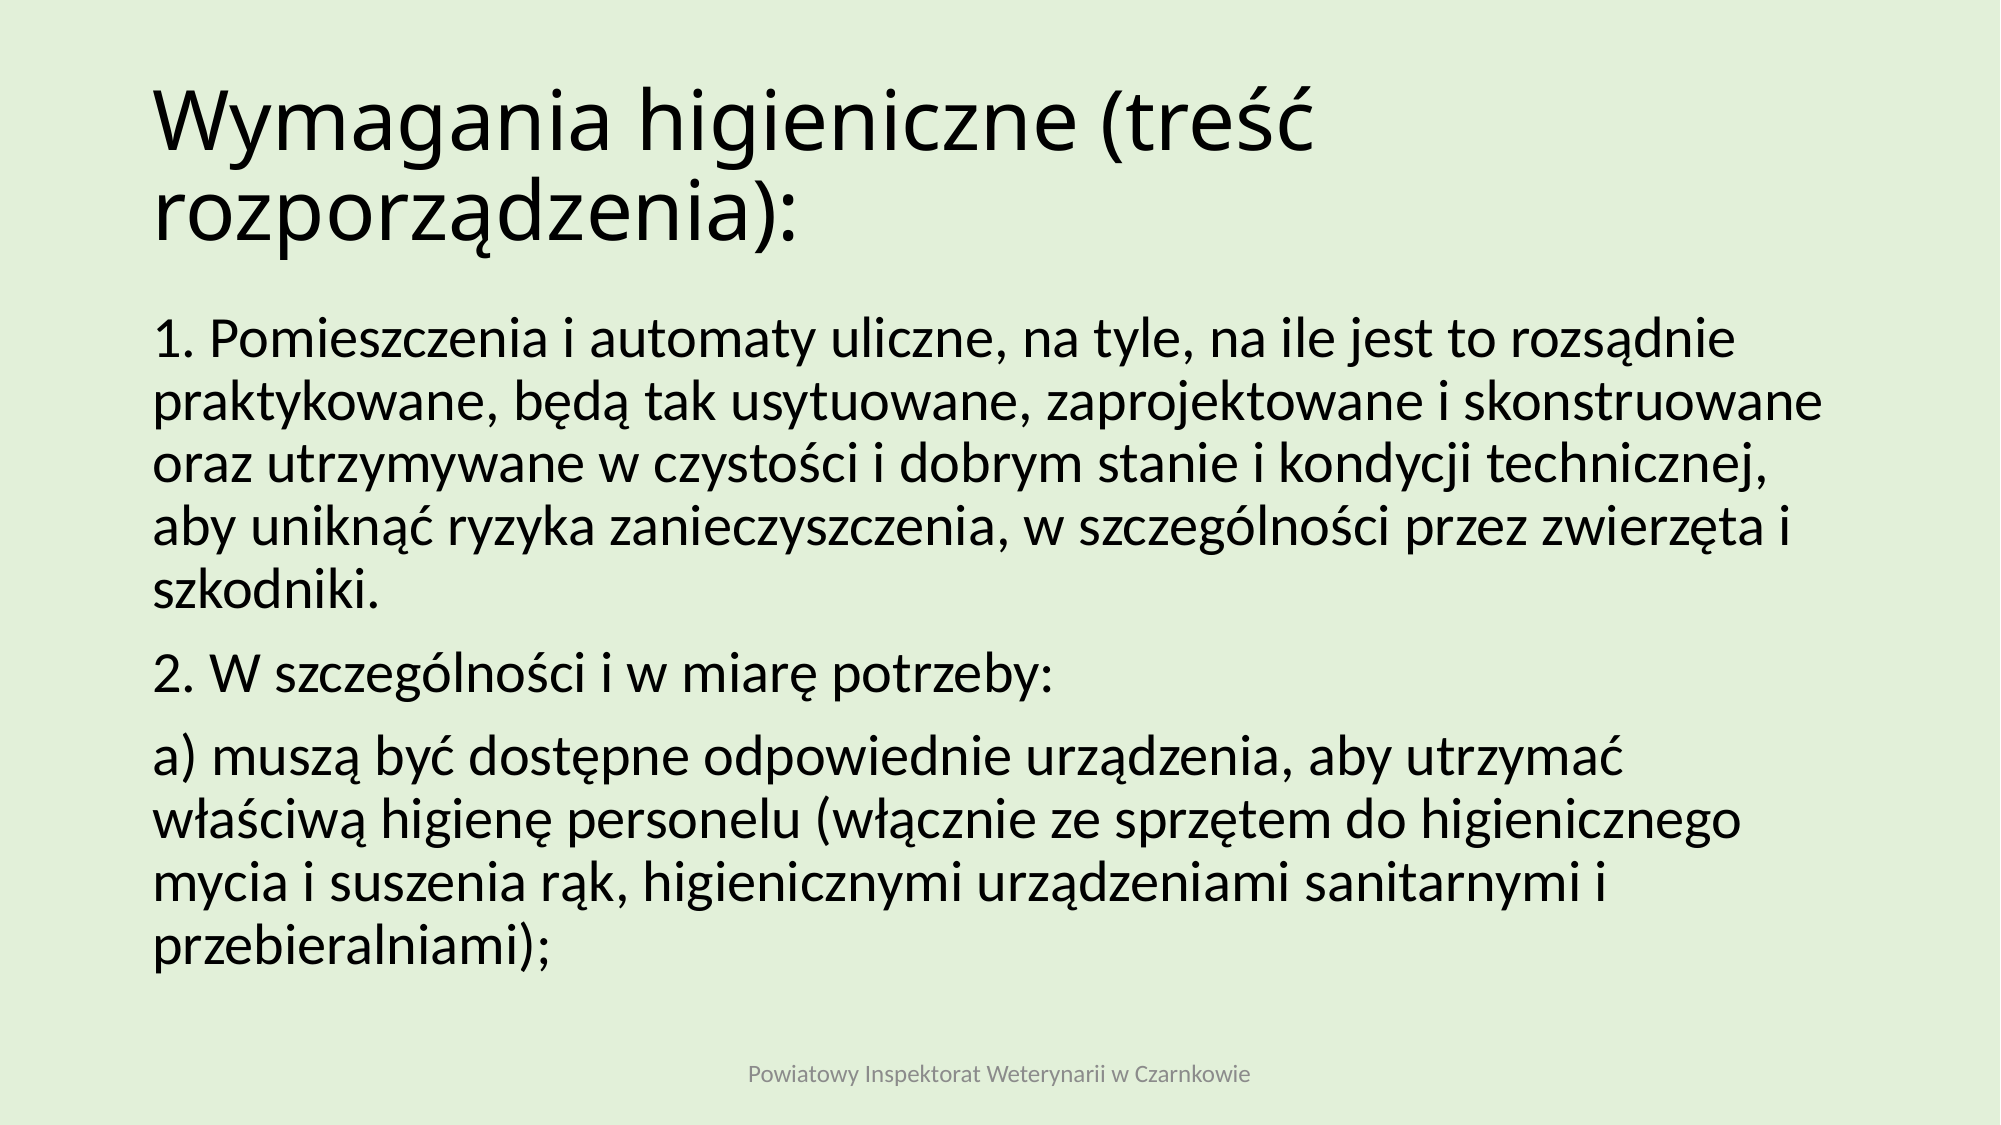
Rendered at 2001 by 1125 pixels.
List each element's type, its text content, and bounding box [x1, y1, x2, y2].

title Wymagania higieniczne (treść rozporządzenia): [137, 59, 1863, 278]
list 1. Pomieszczenia i automaty uliczne, na tyle, na ile jest to rozsądnie praktykowane, będą tak usytuowane, zaprojektowane i skonstruowane oraz utrzymywane w czystości i dobrym stanie i kondycji technicznej, aby uniknąć ryzyka zanieczyszczenia, w szczególności przez zwierzęta i szkodniki. 2. W szczególności i w miarę potrzeby: a) muszą być dostępne odpowiednie urządzenia, aby utrzymać właściwą higienę personelu (włącznie ze sprzętem do higienicznego mycia i suszenia rąk, higienicznymi urządzeniami sanitarnymi i przebieralniami); [137, 299, 1863, 1014]
footer Powiatowy Inspektorat Weterynarii w Czarnkowie [662, 1042, 1338, 1103]
